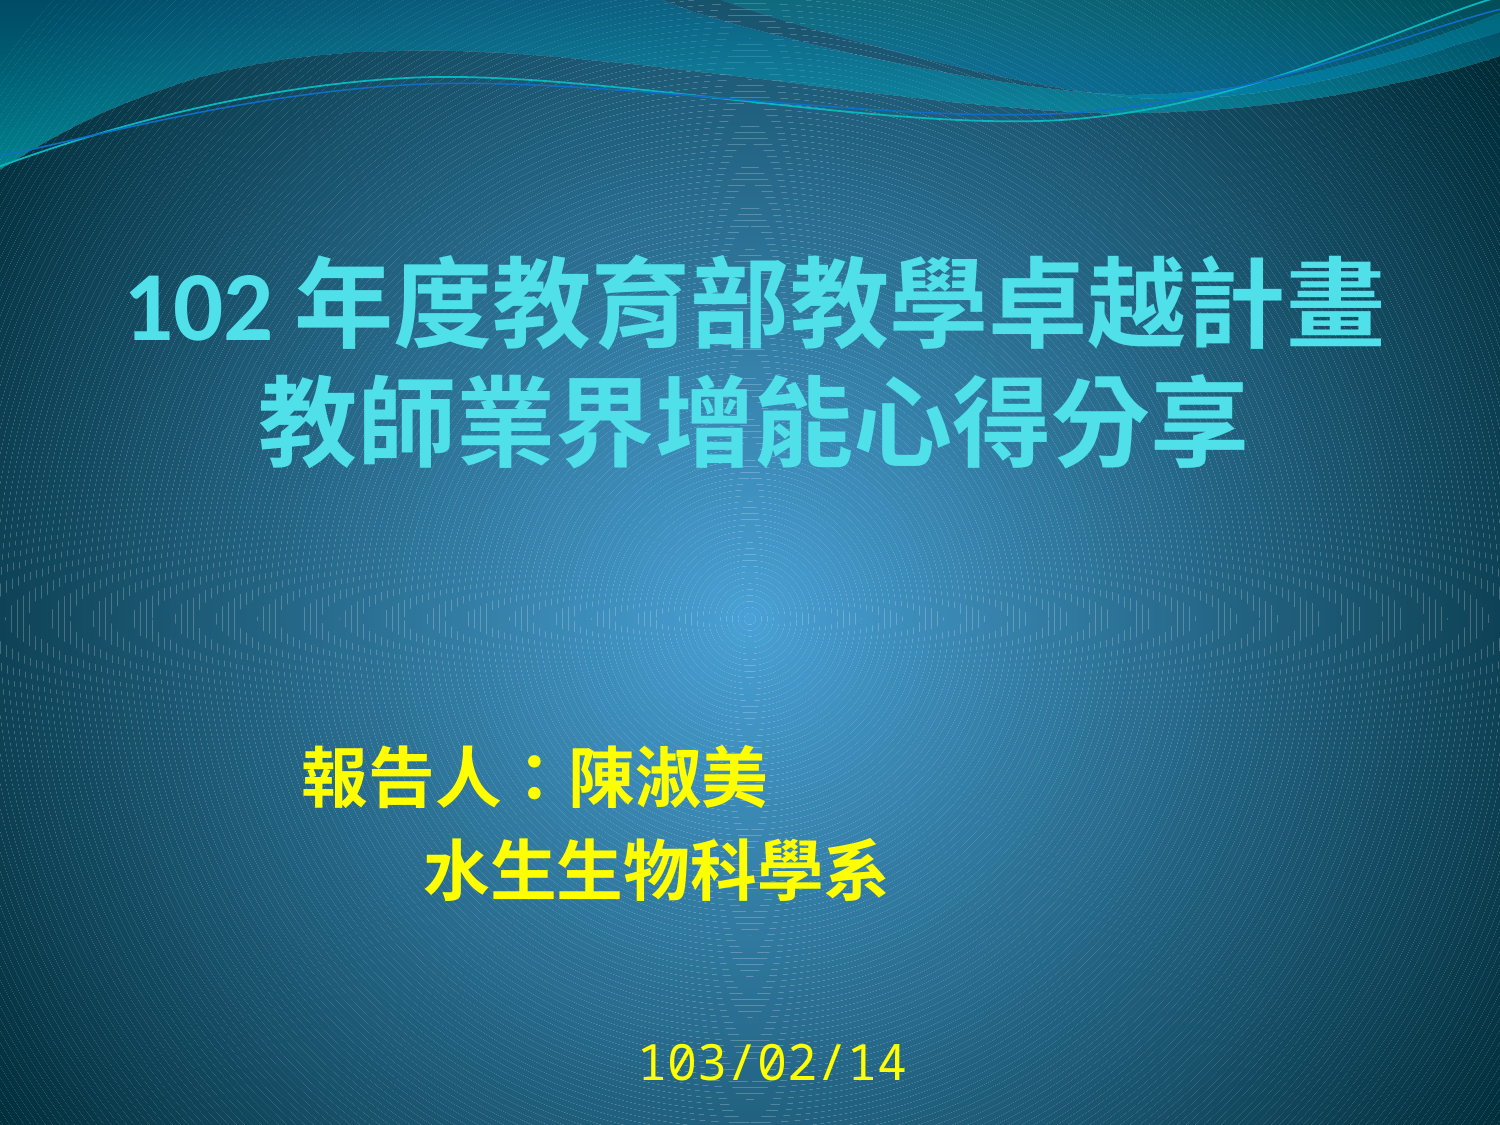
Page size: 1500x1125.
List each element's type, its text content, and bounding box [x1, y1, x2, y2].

subtitle 報告人：陳淑美 水生生物科學系 [255, 727, 1306, 1012]
title 102年度教育部教學卓越計畫 教師業界增能心得分享 [77, 238, 1436, 480]
text_box 103/02/14 [622, 1023, 923, 1098]
